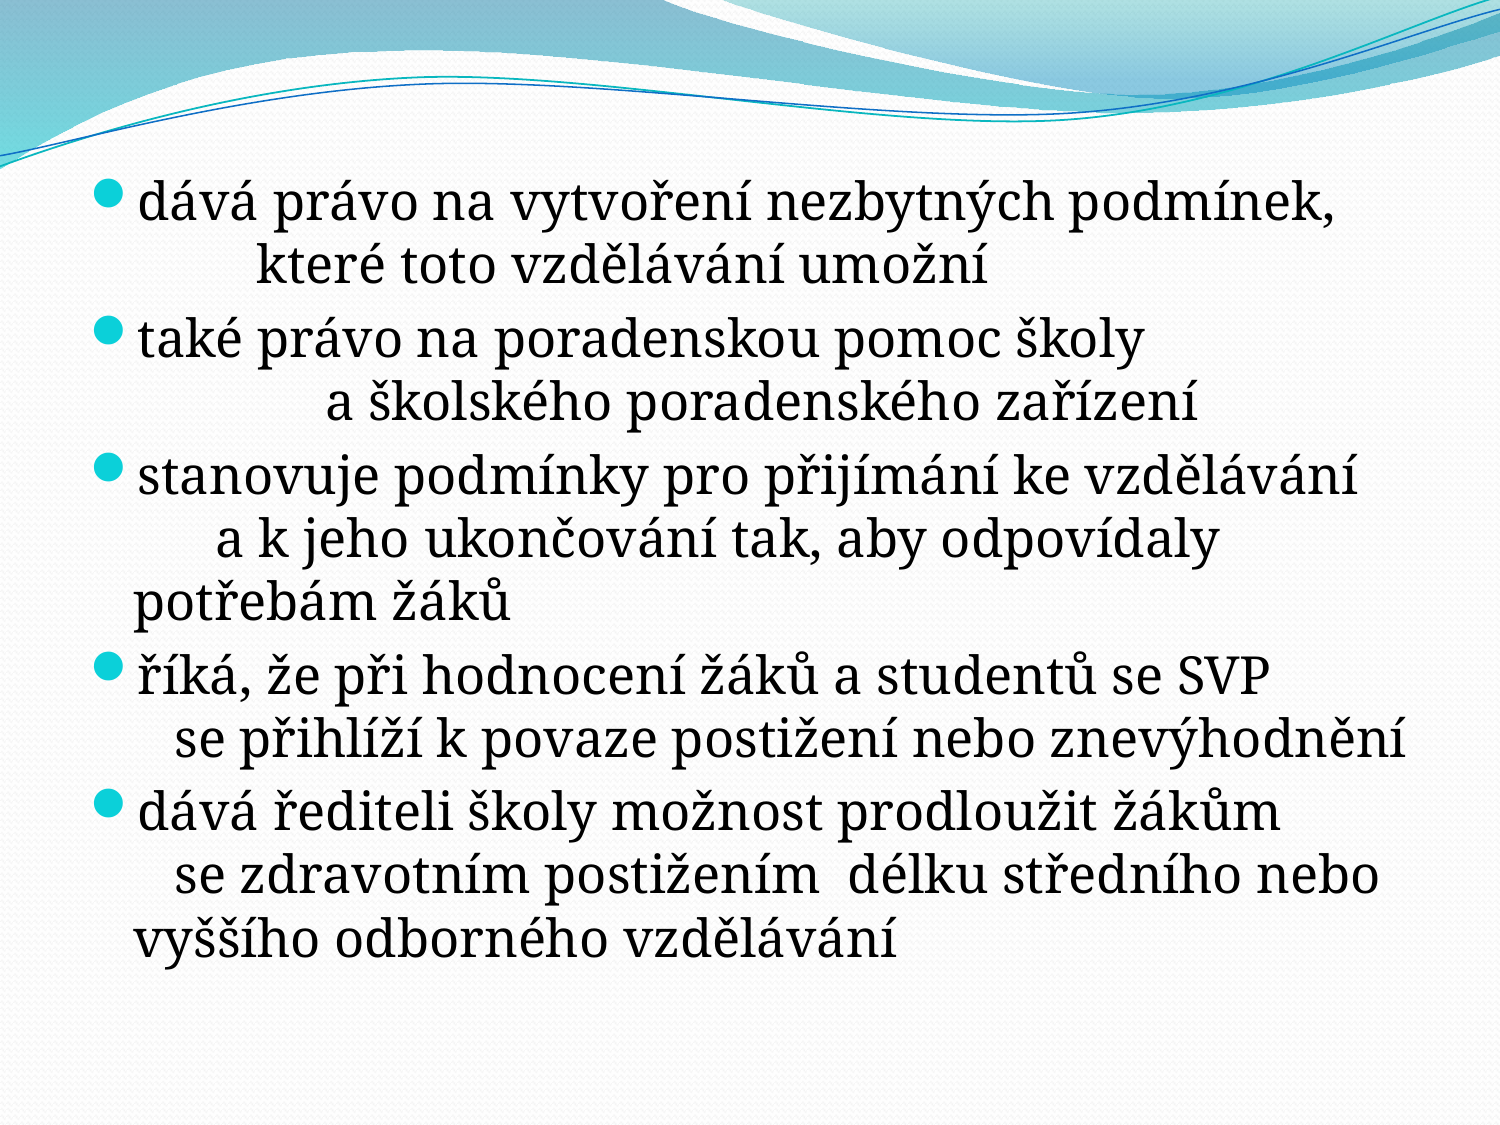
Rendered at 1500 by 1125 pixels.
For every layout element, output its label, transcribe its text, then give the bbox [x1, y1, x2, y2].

list dává právo na vytvoření nezbytných podmínek, které toto vzdělávání umožní také právo na poradenskou pomoc školy a školského poradenského zařízení stanovuje podmínky pro přijímání ke vzdělávání a k jeho ukončování tak, aby odpovídaly potřebám žáků říká, že při hodnocení žáků a studentů se SVP se přihlíží k povaze postižení nebo znevýhodnění dává řediteli školy možnost prodloužit žákům se zdravotním postižením délku středního nebo vyššího odborného vzdělávání [75, 160, 1425, 1038]
